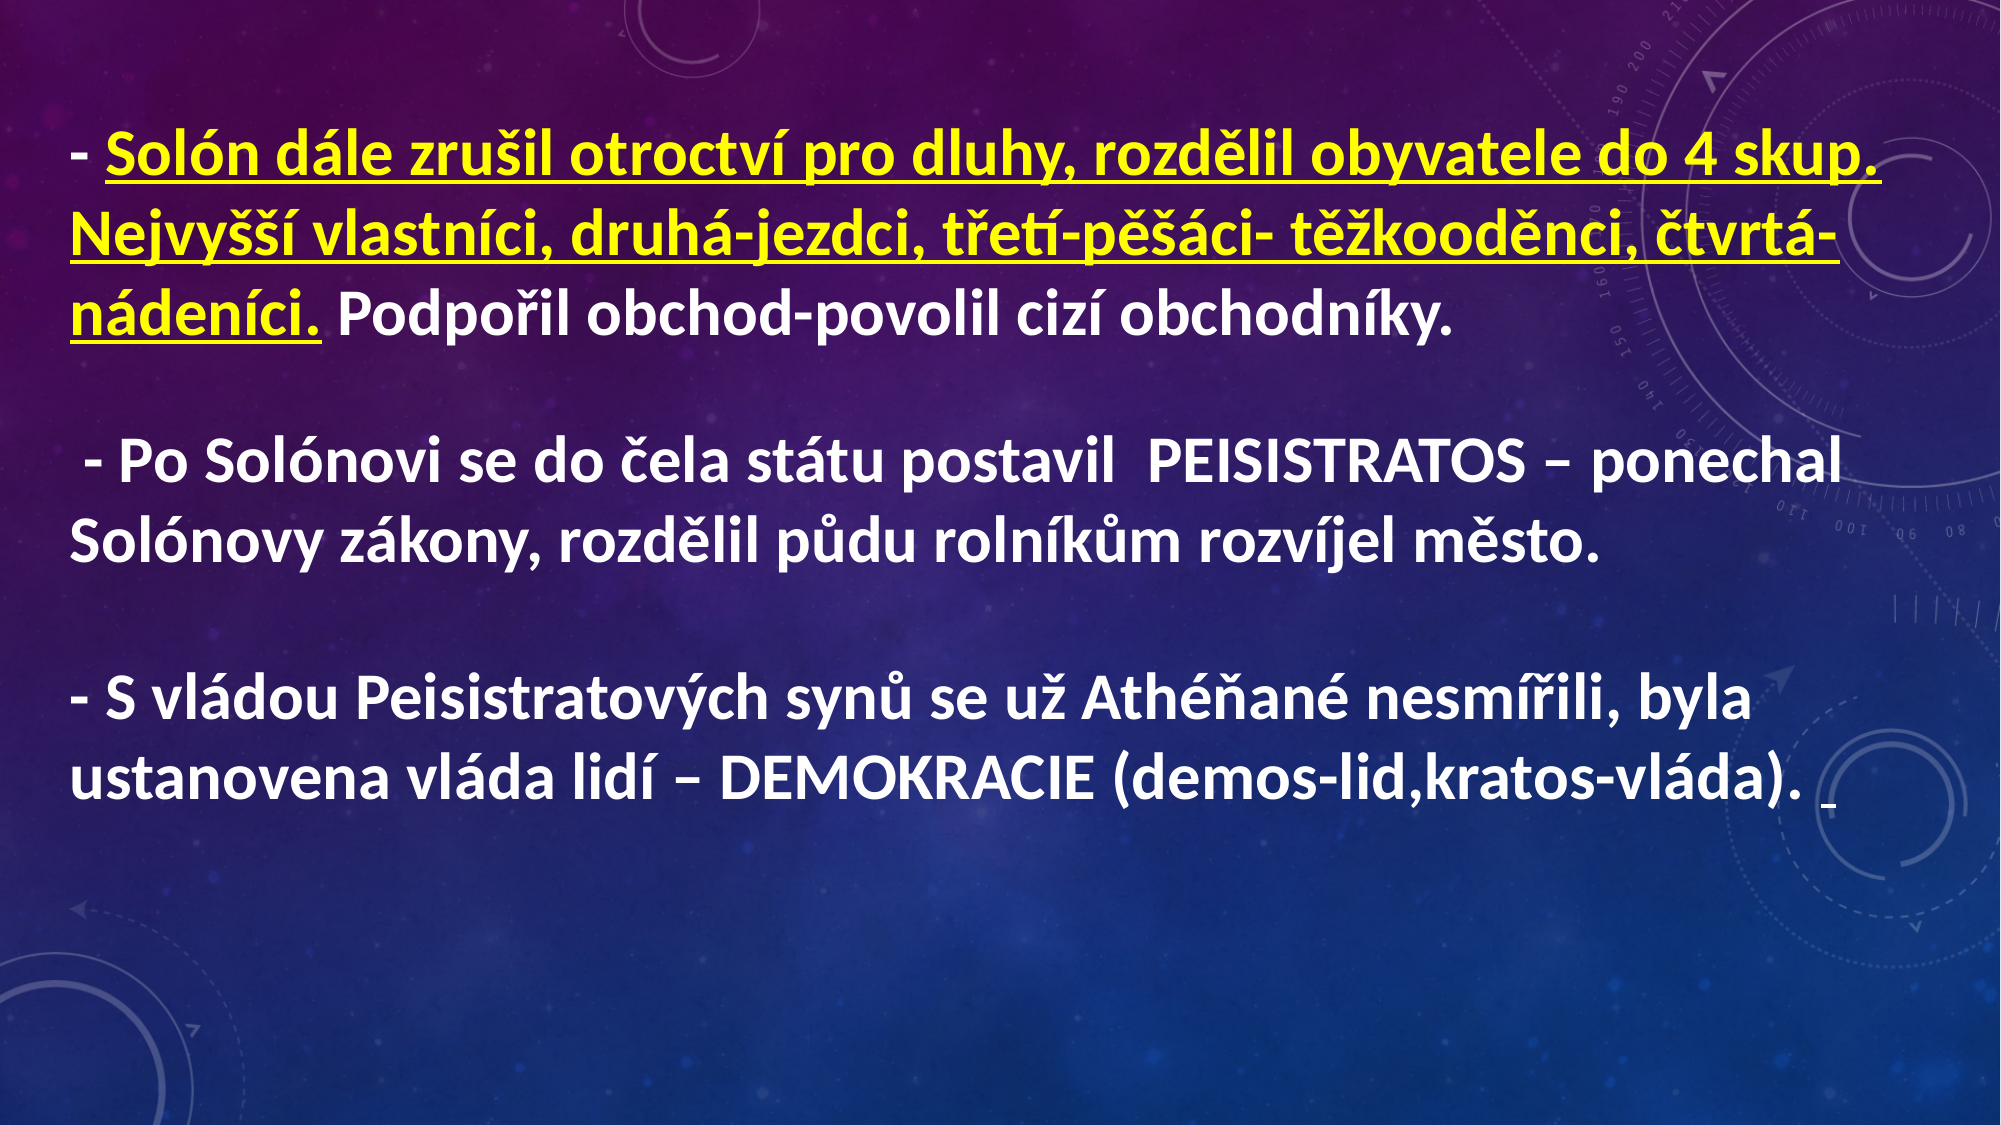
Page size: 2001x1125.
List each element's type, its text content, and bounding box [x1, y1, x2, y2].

text_box - Solón dále zrušil otroctví pro dluhy, rozdělil obyvatele do 4 skup. Nejvyšší vlastníci, druhá-jezdci, třetí-pěšáci- těžkooděnci, čtvrtá-nádeníci. Podpořil obchod-povolil cizí obchodníky. [54, 101, 1957, 357]
picture [0, 0, 2001, 1125]
text_box - Po Solónovi se do čela státu postavil PEISISTRATOS – ponechal Solónovy zákony, rozdělil půdu rolníkům rozvíjel město. [55, 408, 1898, 584]
text_box - S vládou Peisistratových synů se už Athéňané nesmířili, byla ustanovena vláda lidí – DEMOKRACIE (demos-lid,kratos-vláda). [54, 645, 1957, 820]
